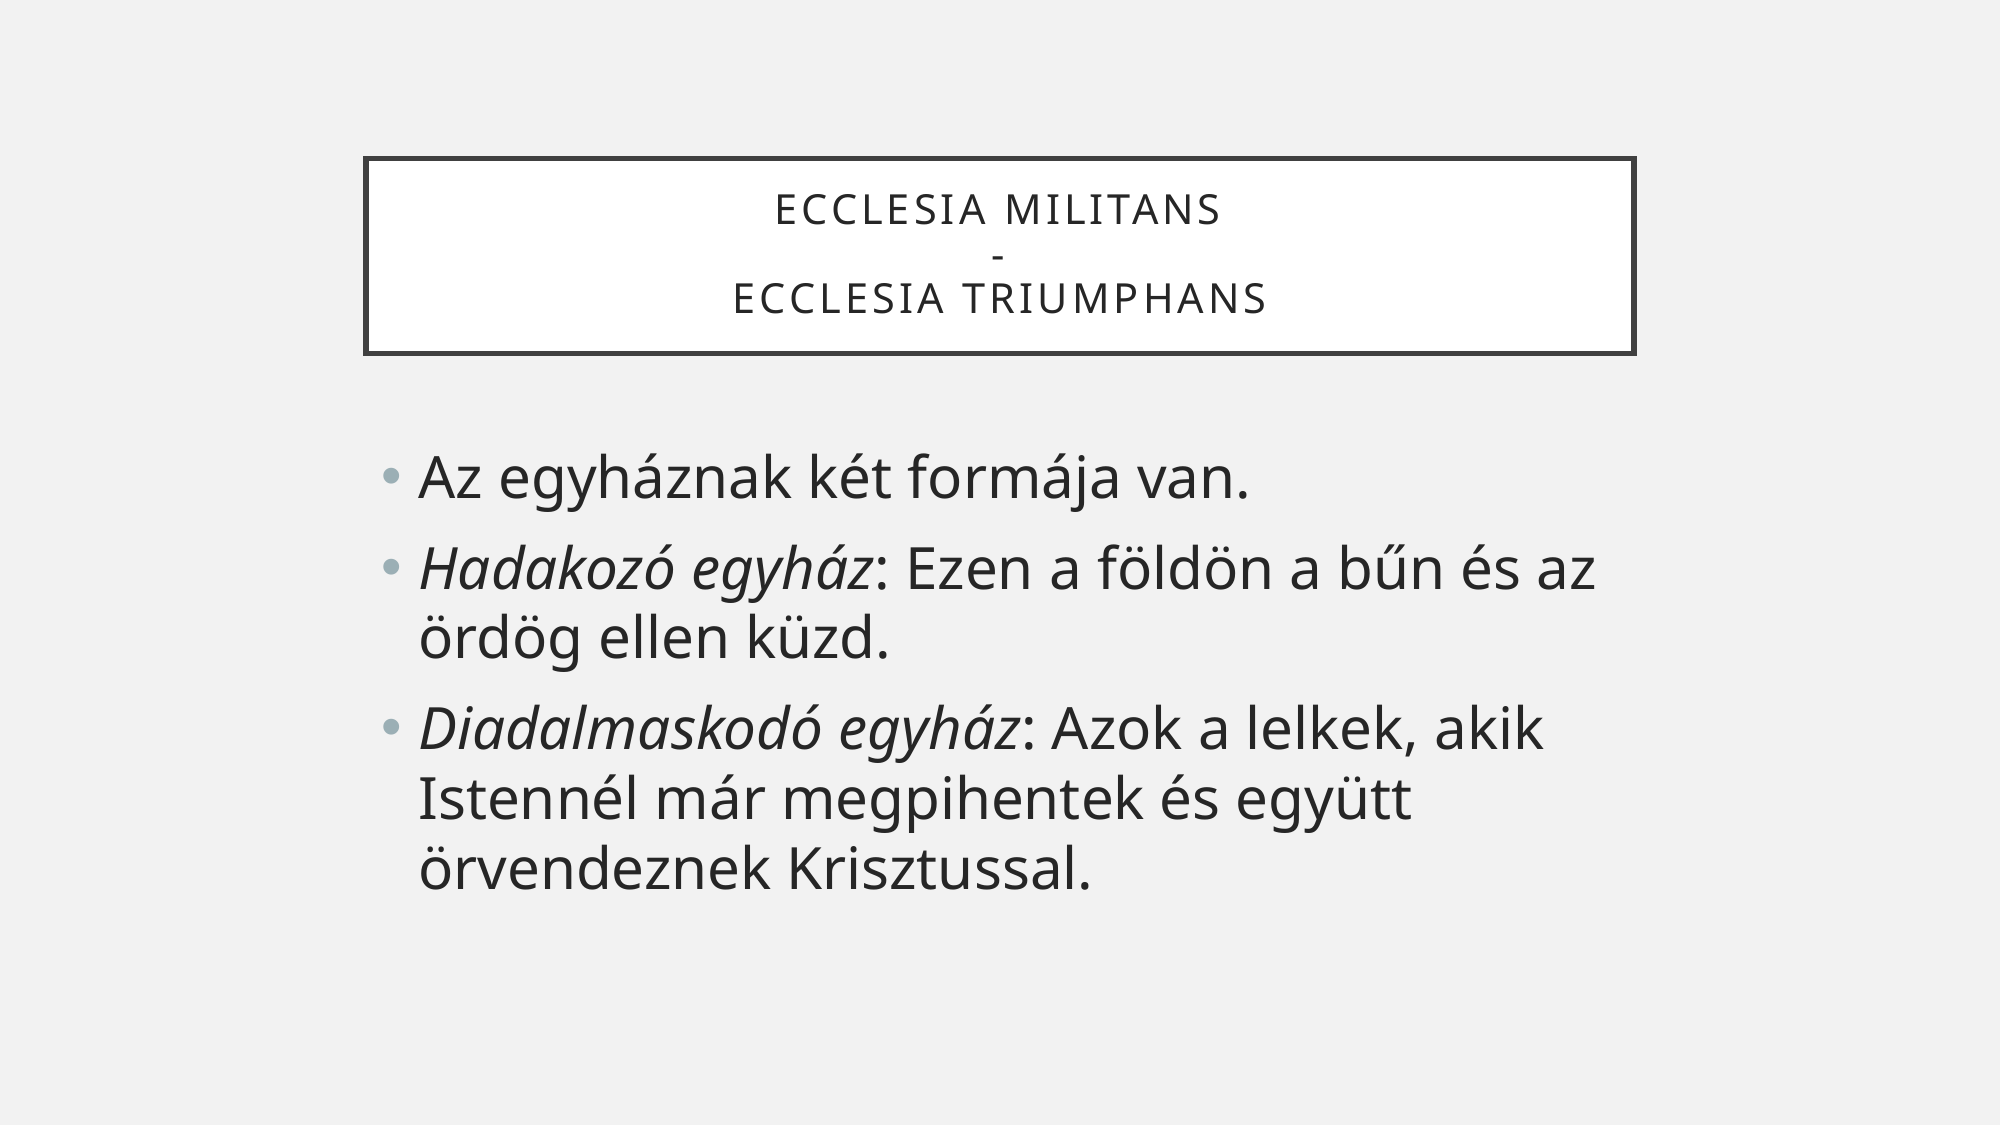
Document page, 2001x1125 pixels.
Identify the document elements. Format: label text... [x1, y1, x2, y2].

list Az egyháznak két formája van. Hadakozó egyház: Ezen a földön a bűn és az ördög ellen küzd. Diadalmaskodó egyház: Azok a lelkek, akik Istennél már megpihentek és együtt örvendeznek Krisztussal. [366, 432, 1634, 1041]
title Ecclesia militans - ecclesia triumphans [363, 156, 1637, 356]
